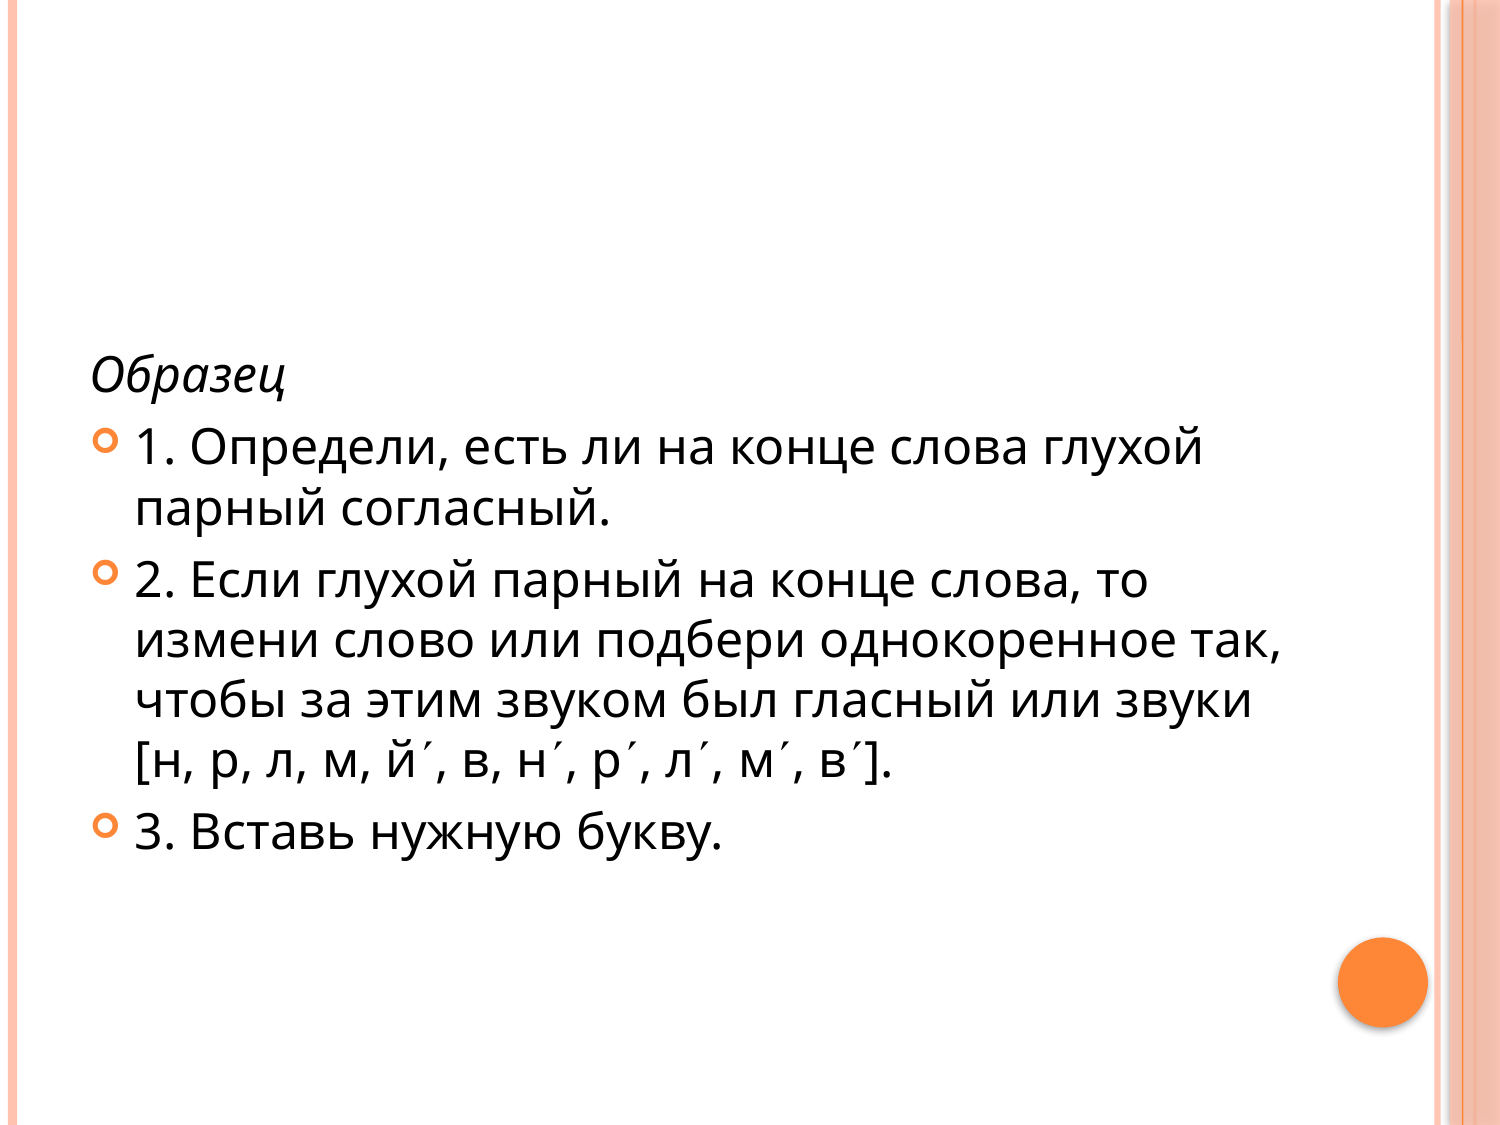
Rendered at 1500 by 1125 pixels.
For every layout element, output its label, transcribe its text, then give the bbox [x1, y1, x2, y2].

list Образец 1. Определи, есть ли на конце слова глухой парный согласный. 2. Если глухой парный на конце слова, то измени слово или подбери однокоренное так, чтобы за этим звуком был гласный или звуки [н, р, л, м, й, в, н, р, л, м, в]. 3. Вставь нужную букву. [75, 262, 1300, 1062]
